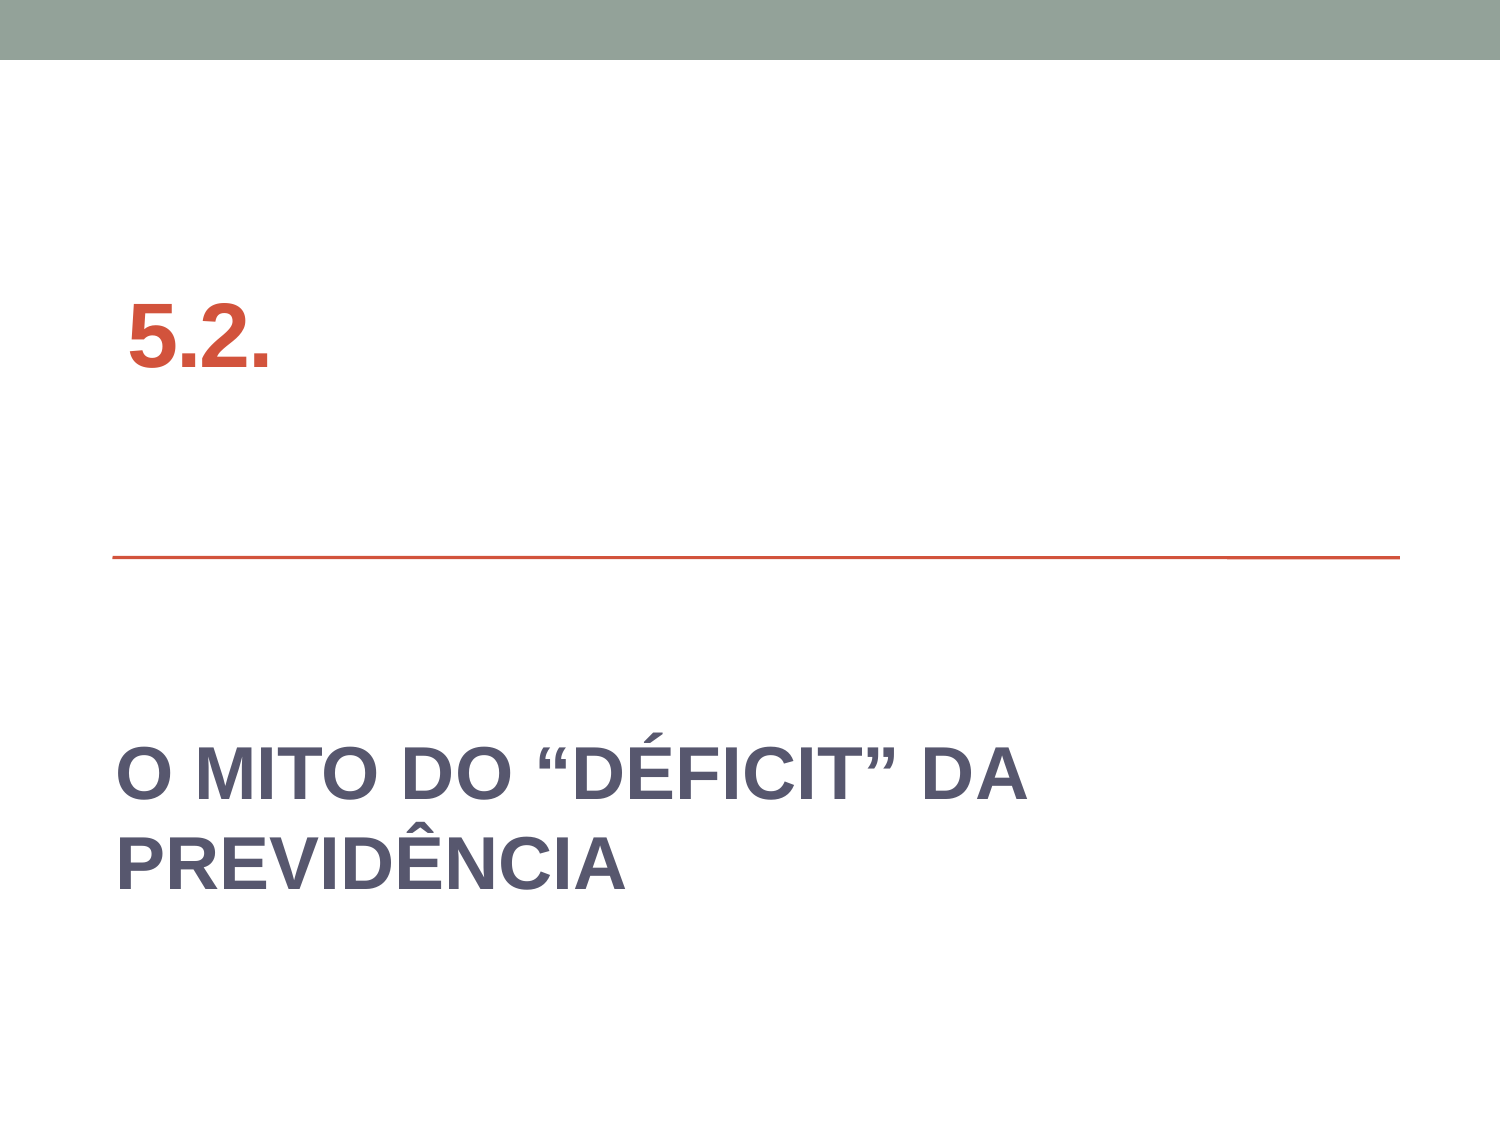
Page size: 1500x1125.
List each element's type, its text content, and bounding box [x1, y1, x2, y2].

title 5.2. [112, 224, 1400, 504]
subtitle O MITO DO “DÉFICIT” DA PREVIDÊNCIA [100, 621, 1353, 1012]
